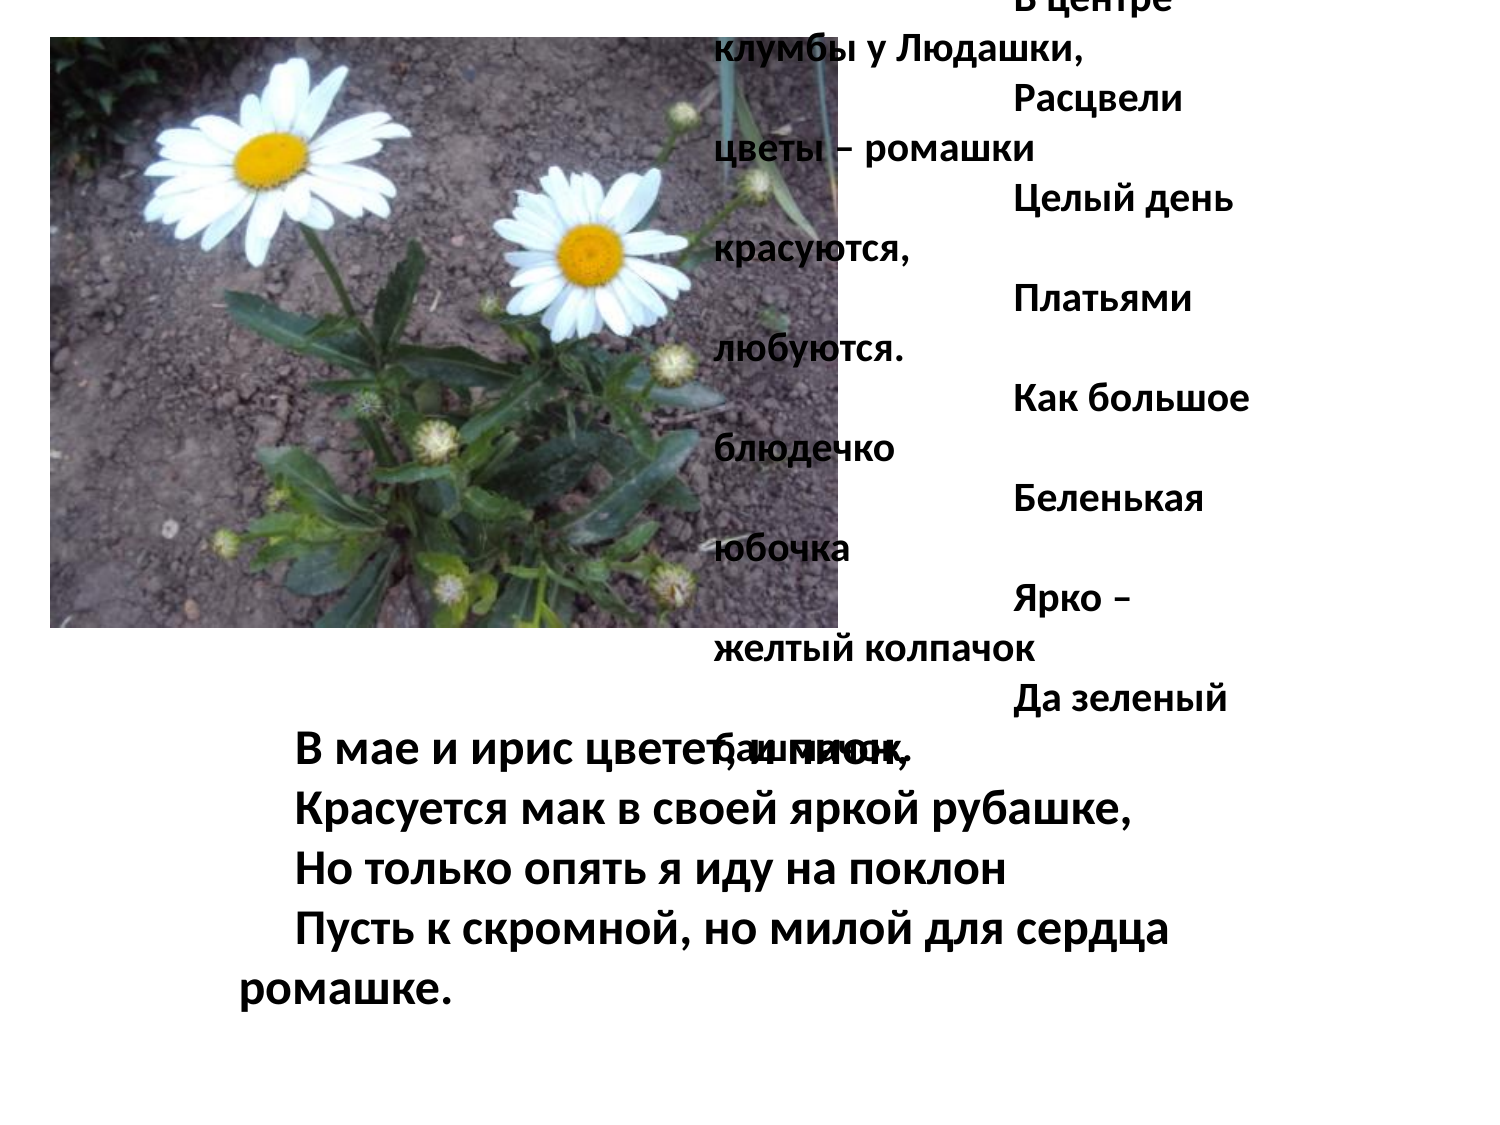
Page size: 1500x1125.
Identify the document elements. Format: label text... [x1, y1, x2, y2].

text_box В центре клумбы у Людашки, Расцвели цветы – ромашки Целый день красуются, Платьями любуются. Как большое блюдечко Беленькая юбочка Ярко – желтый колпачок Да зеленый башмачок. [841, 162, 1269, 578]
text_box В мае и ирис цветет, и пион, Красуется мак в своей яркой рубашке, Но только опять я иду на поклон Пусть к скромной, но милой для сердца ромашке. [223, 737, 1356, 993]
picture [49, 37, 838, 629]
